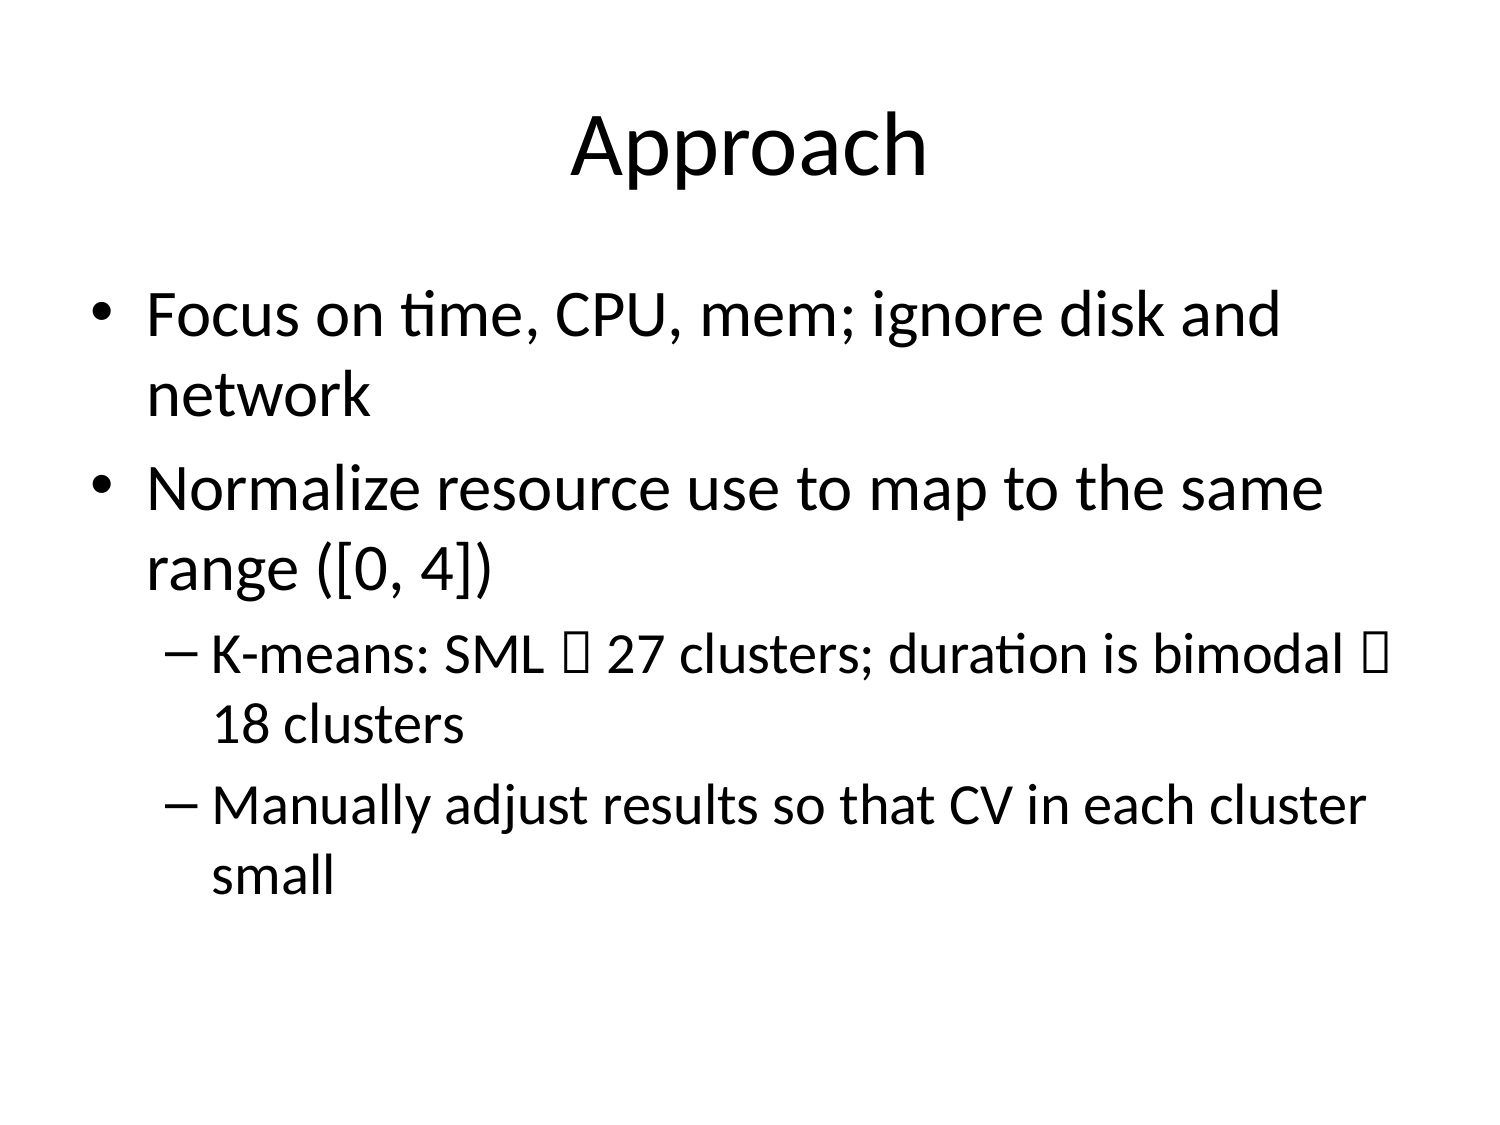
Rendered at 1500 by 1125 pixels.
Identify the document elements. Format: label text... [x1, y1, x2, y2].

list Focus on time, CPU, mem; ignore disk and network Normalize resource use to map to the same range ([0, 4]) K-means: SML  27 clusters; duration is bimodal  18 clusters Manually adjust results so that CV in each cluster small [75, 262, 1425, 1005]
title Approach [75, 45, 1425, 233]
